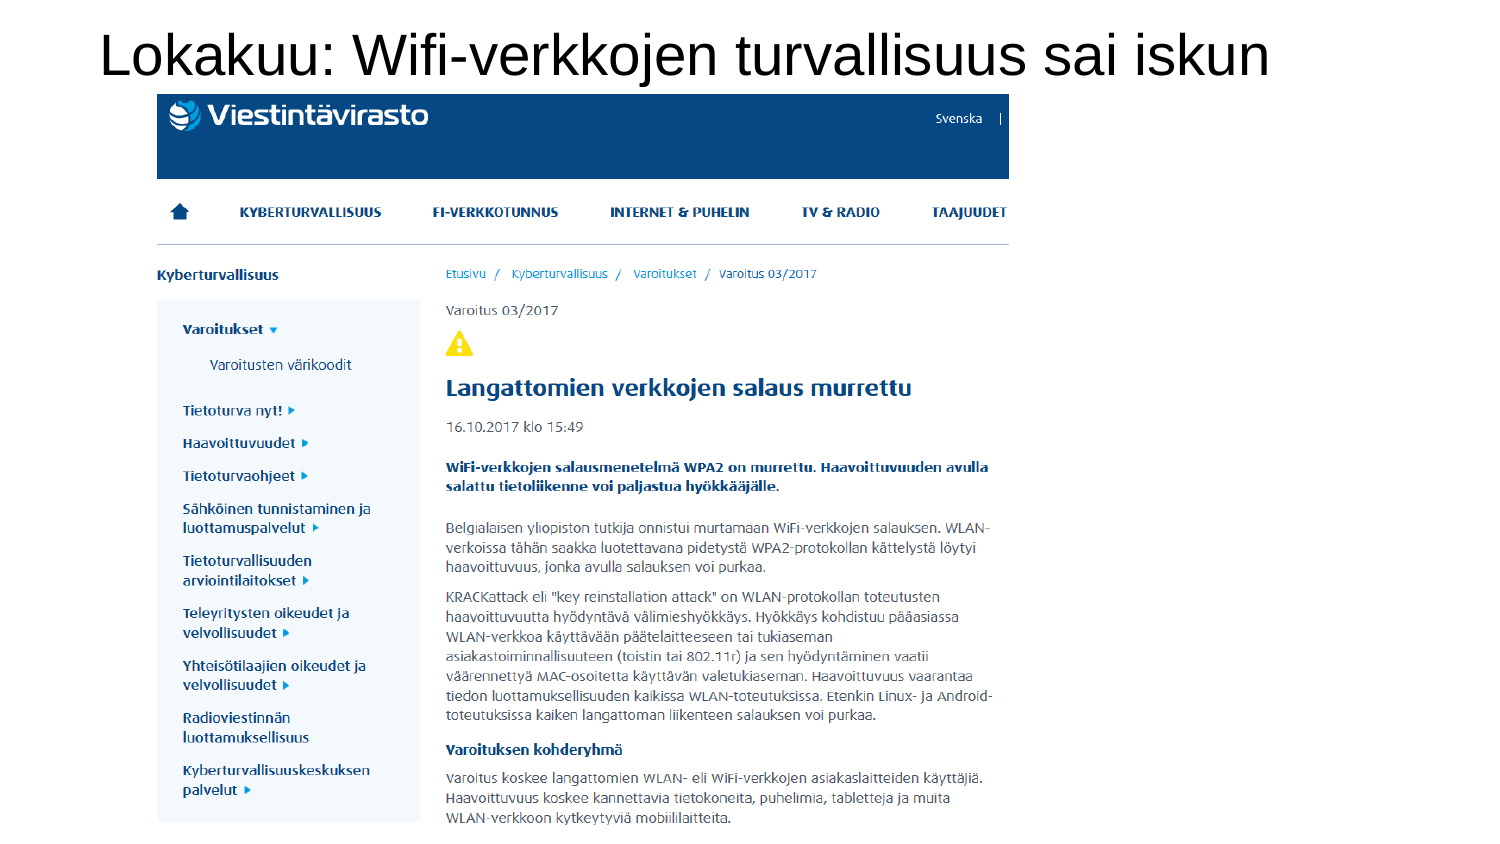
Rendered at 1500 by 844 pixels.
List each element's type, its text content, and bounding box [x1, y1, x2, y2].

picture [157, 94, 1010, 831]
text_box Lokakuu: Wifi-verkkojen turvallisuus sai iskun [84, 9, 1316, 95]
